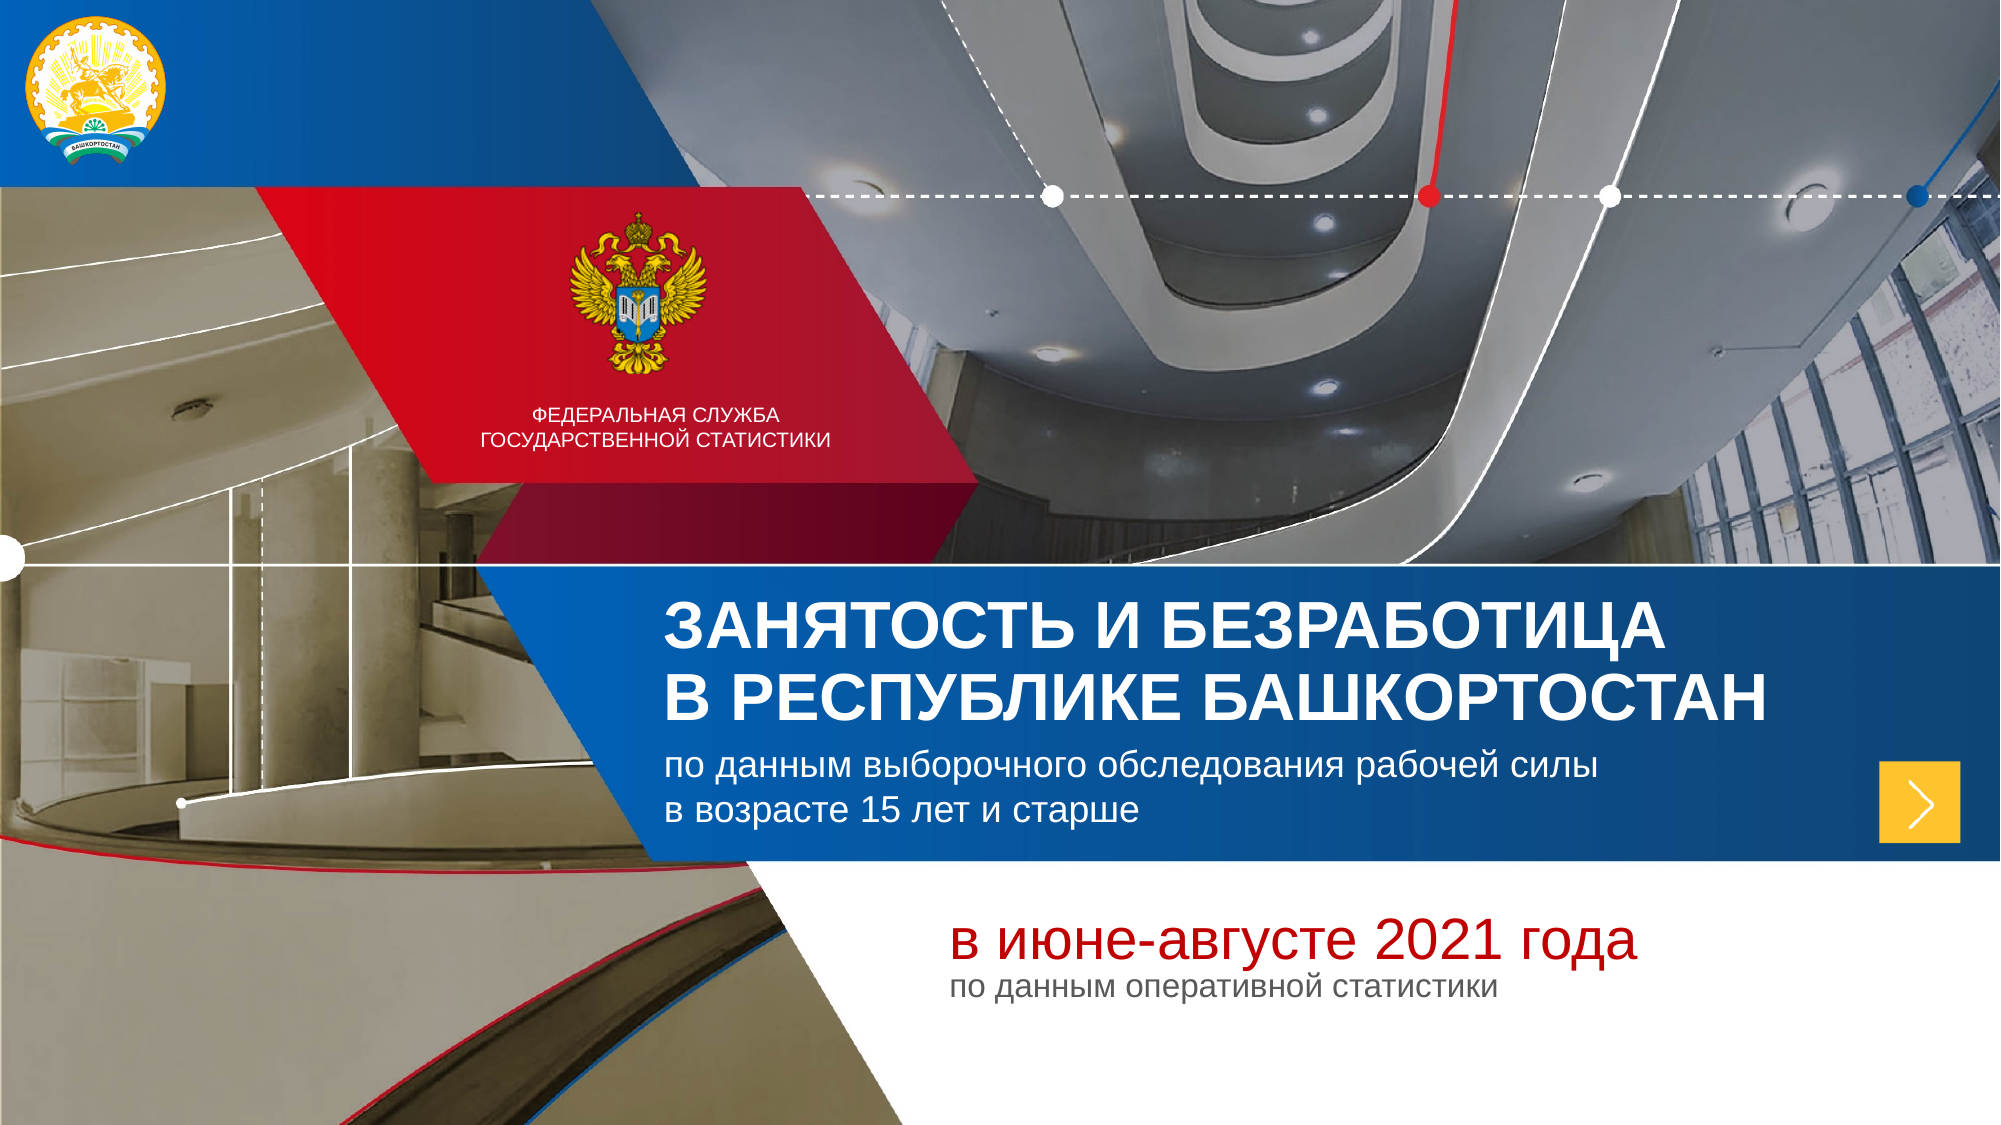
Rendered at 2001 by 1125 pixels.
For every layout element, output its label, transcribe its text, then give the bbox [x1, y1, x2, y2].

list ЗАНЯТОСТЬ И БЕЗРАБОТИЦА В РЕСПУБЛИКЕ БАШКОРТОСТАН [649, 583, 2000, 744]
text_box по данным оперативной статистики [949, 966, 1863, 1005]
picture [0, 0, 2000, 1125]
list в июне-августе 2021 года [949, 906, 1863, 966]
text_box по данным выборочного обследования рабочей силы в возрасте 15 лет и старше [649, 732, 1748, 837]
